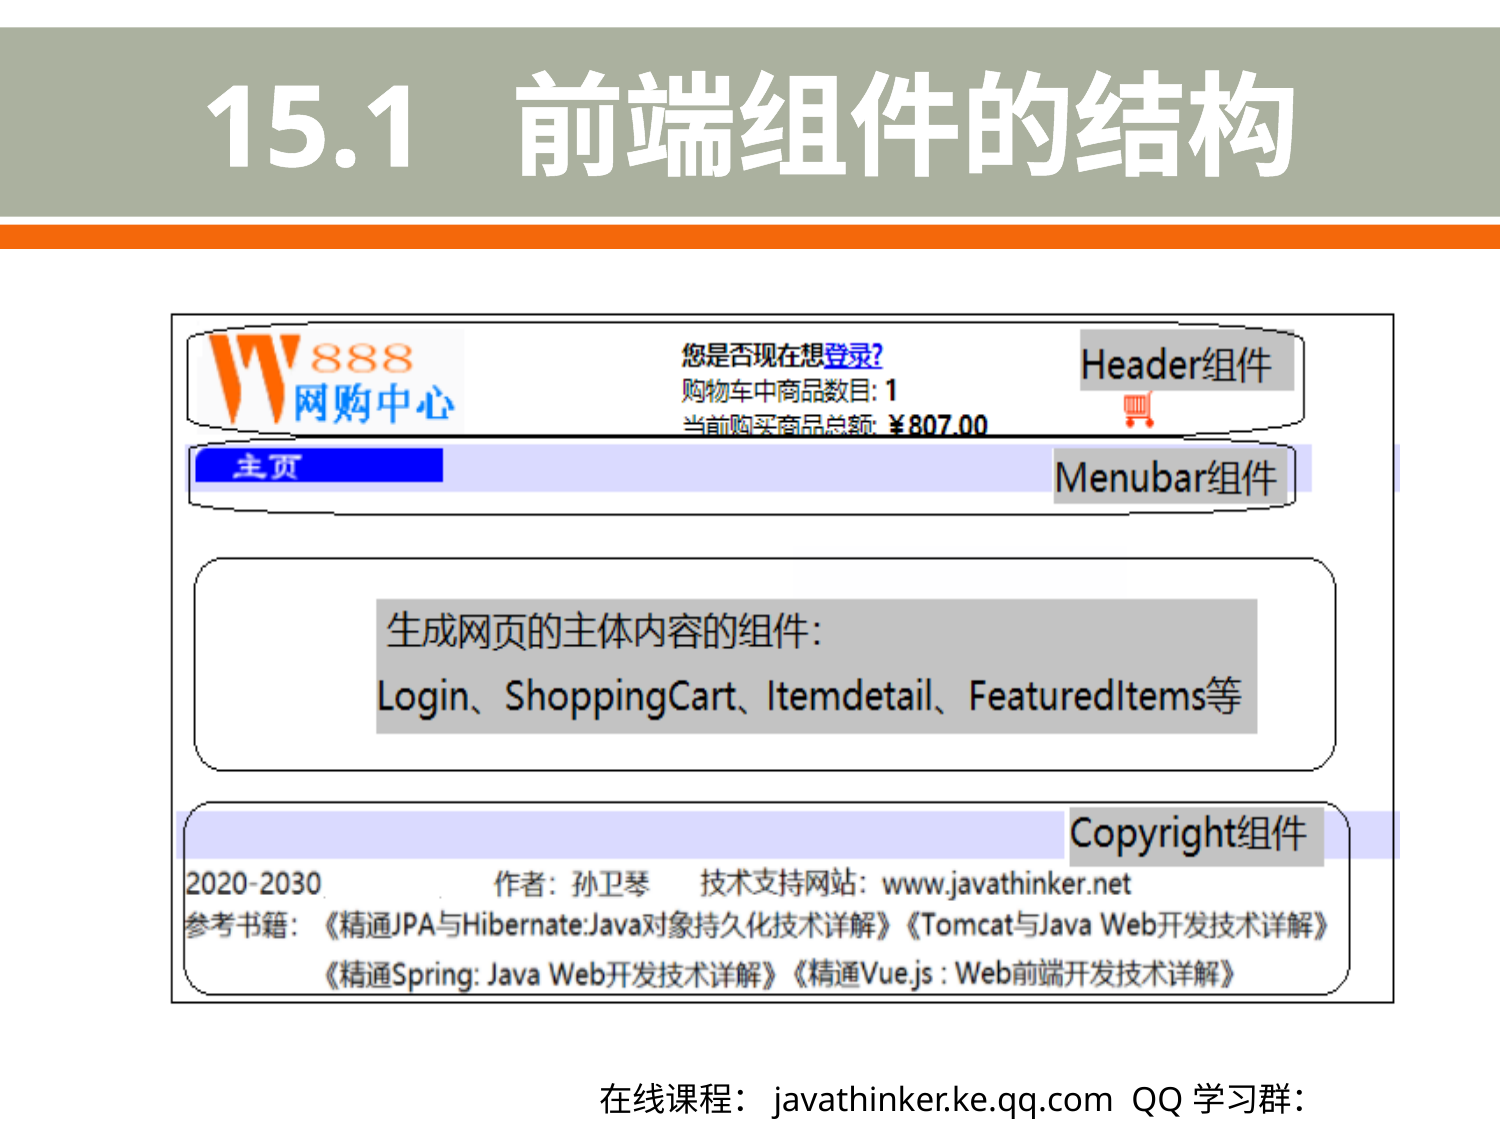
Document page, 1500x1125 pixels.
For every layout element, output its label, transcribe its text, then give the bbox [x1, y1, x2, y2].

title 15.1 前端组件的结构 [75, 29, 1425, 213]
picture [159, 302, 1400, 1012]
footer 在线课程：javathinker.ke.qq.com QQ学习群：915851077 [584, 1070, 1496, 1121]
